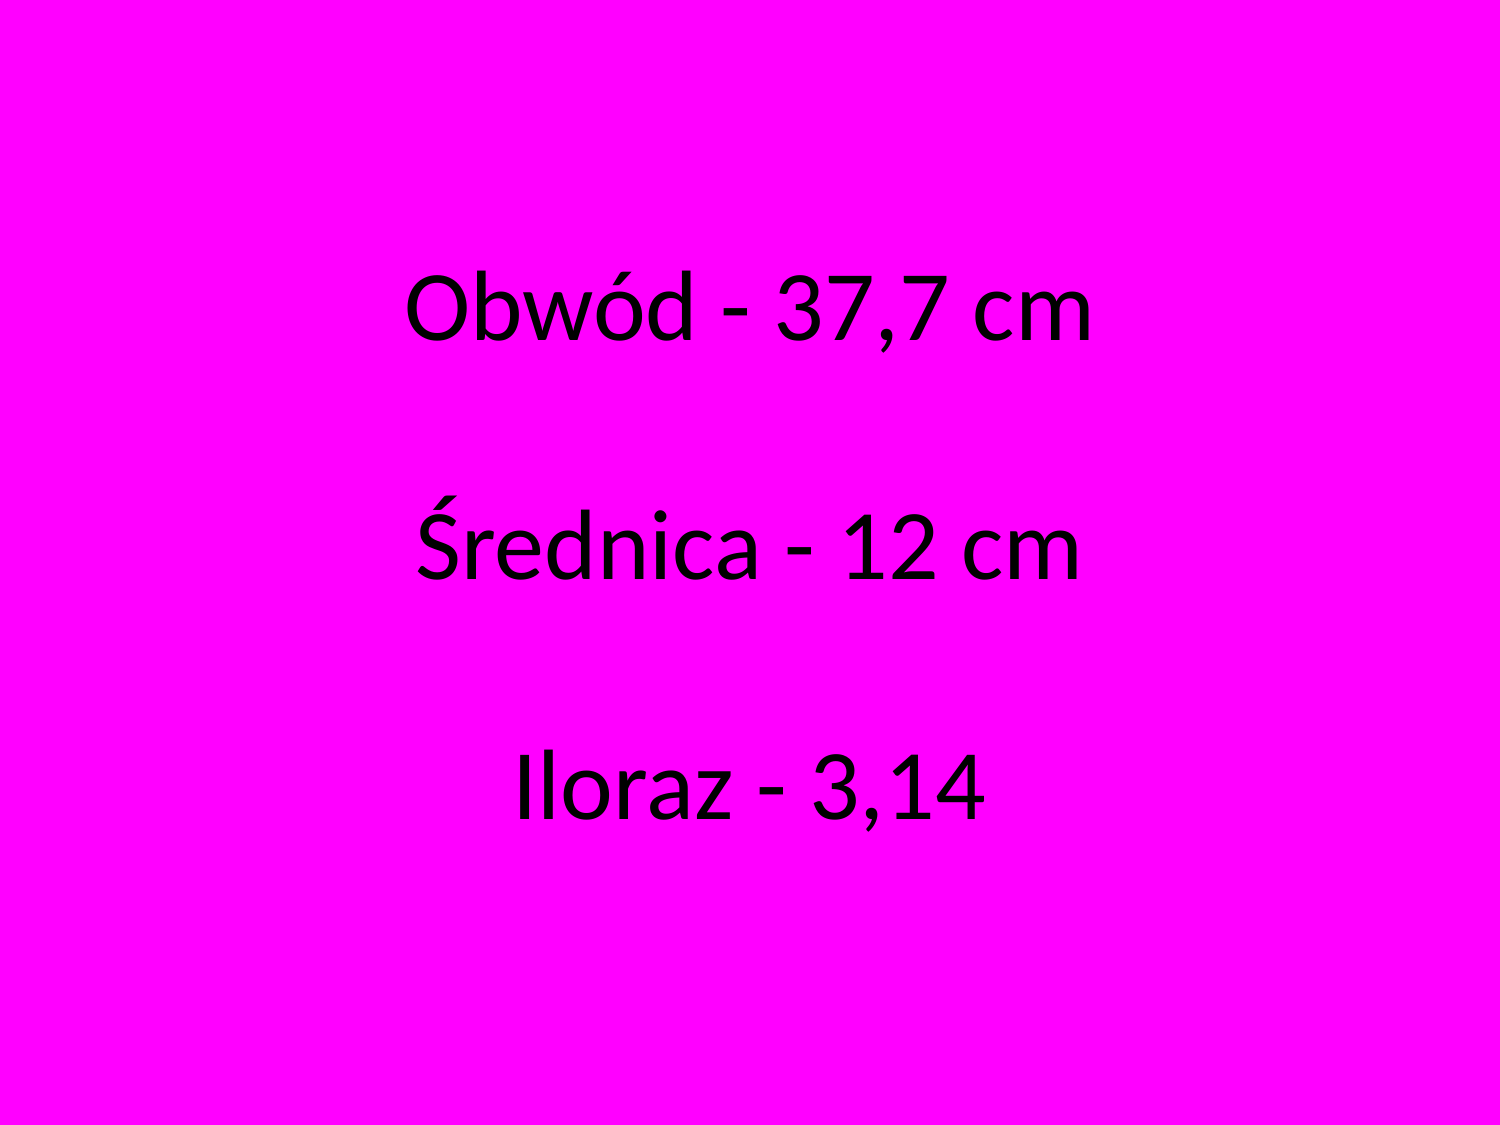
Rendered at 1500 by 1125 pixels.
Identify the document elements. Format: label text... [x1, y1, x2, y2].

text_box Obwód - 37,7 cm Średnica - 12 cm Iloraz - 3,14 [214, 232, 1286, 892]
